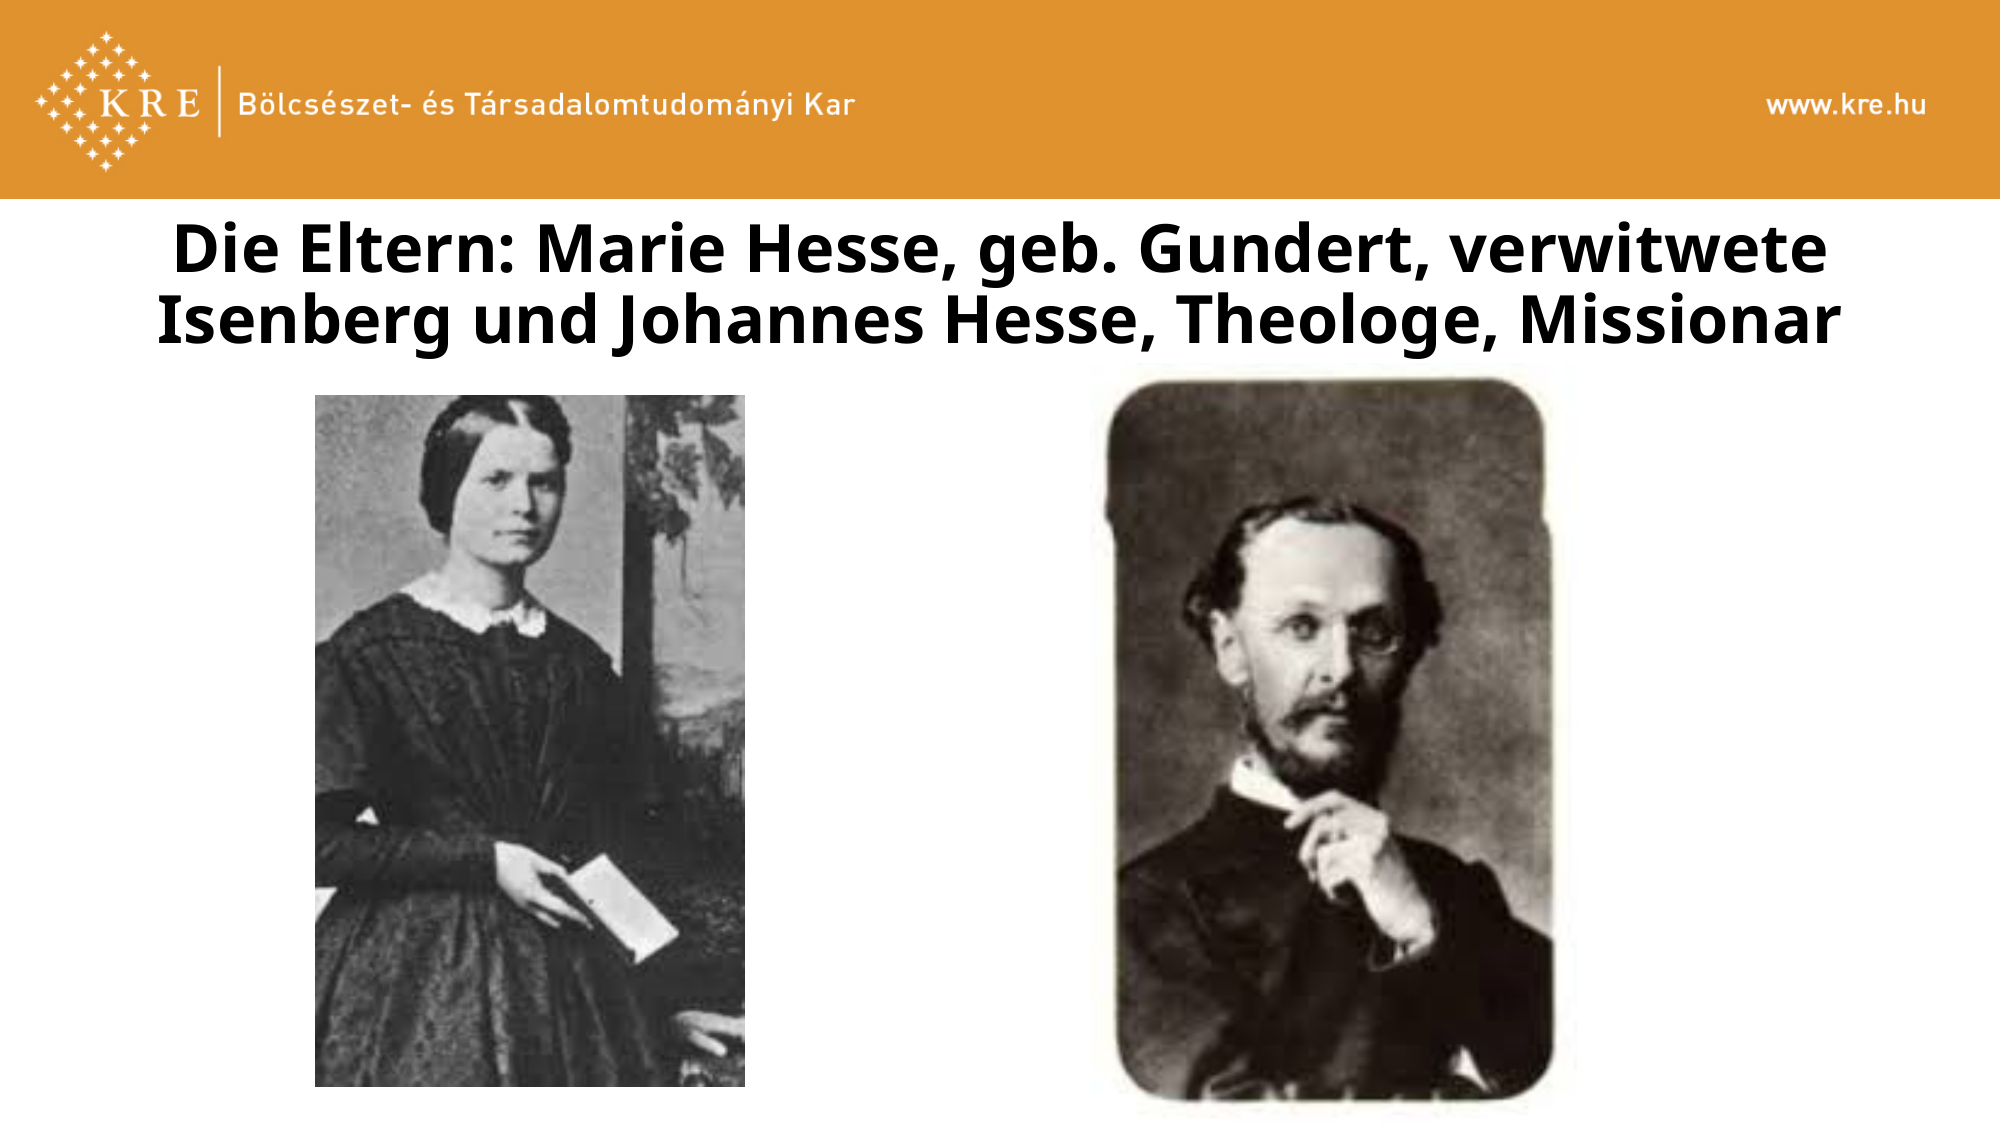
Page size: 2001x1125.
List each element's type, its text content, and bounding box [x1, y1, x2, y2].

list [315, 395, 745, 1087]
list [1090, 363, 1584, 1125]
title Die Eltern: Marie Hesse, geb. Gundert, verwitwete Isenberg und Johannes Hesse, Theologe, Missionar [138, 199, 1864, 396]
picture [0, 0, 2000, 199]
